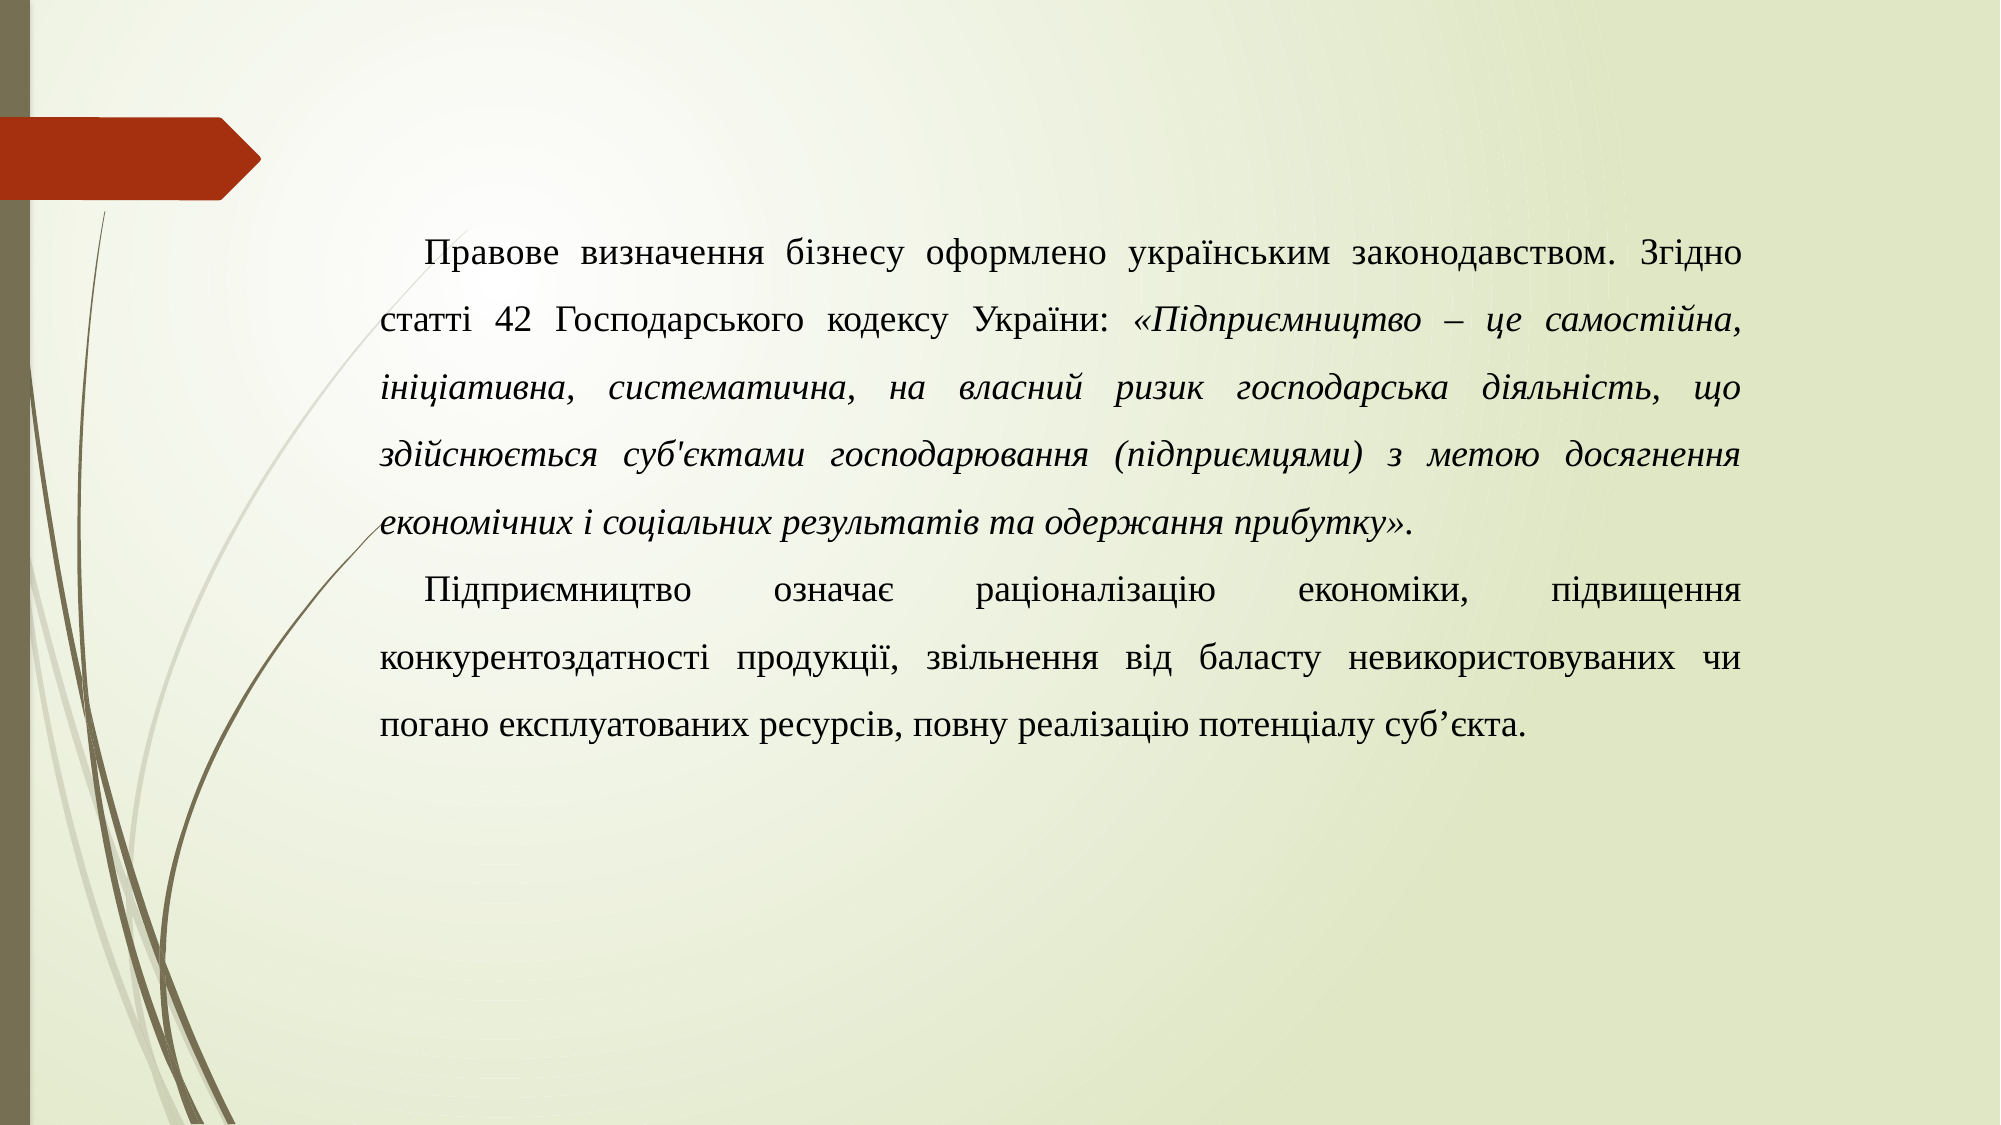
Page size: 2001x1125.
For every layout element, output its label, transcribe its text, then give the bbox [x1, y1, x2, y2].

text_box Правове визначення бізнесу оформлено українським законодавством. Згідно статті 42 Господарського кодексу України: «Підприємництво – це самостійна, ініціативна, систематична, на власний ризик господарська діяльність, що здійснюється суб'єктами господарювання (підприємцями) з метою досягнення економічних і соціальних результатів та одержання прибутку». Підприємництво означає раціоналізацію економіки, підвищення конкурентоздатності продукції, звільнення від баласту невикористовуваних чи погано експлуатованих ресурсів, повну реалізацію потенціалу суб’єкта. [365, 197, 1758, 752]
